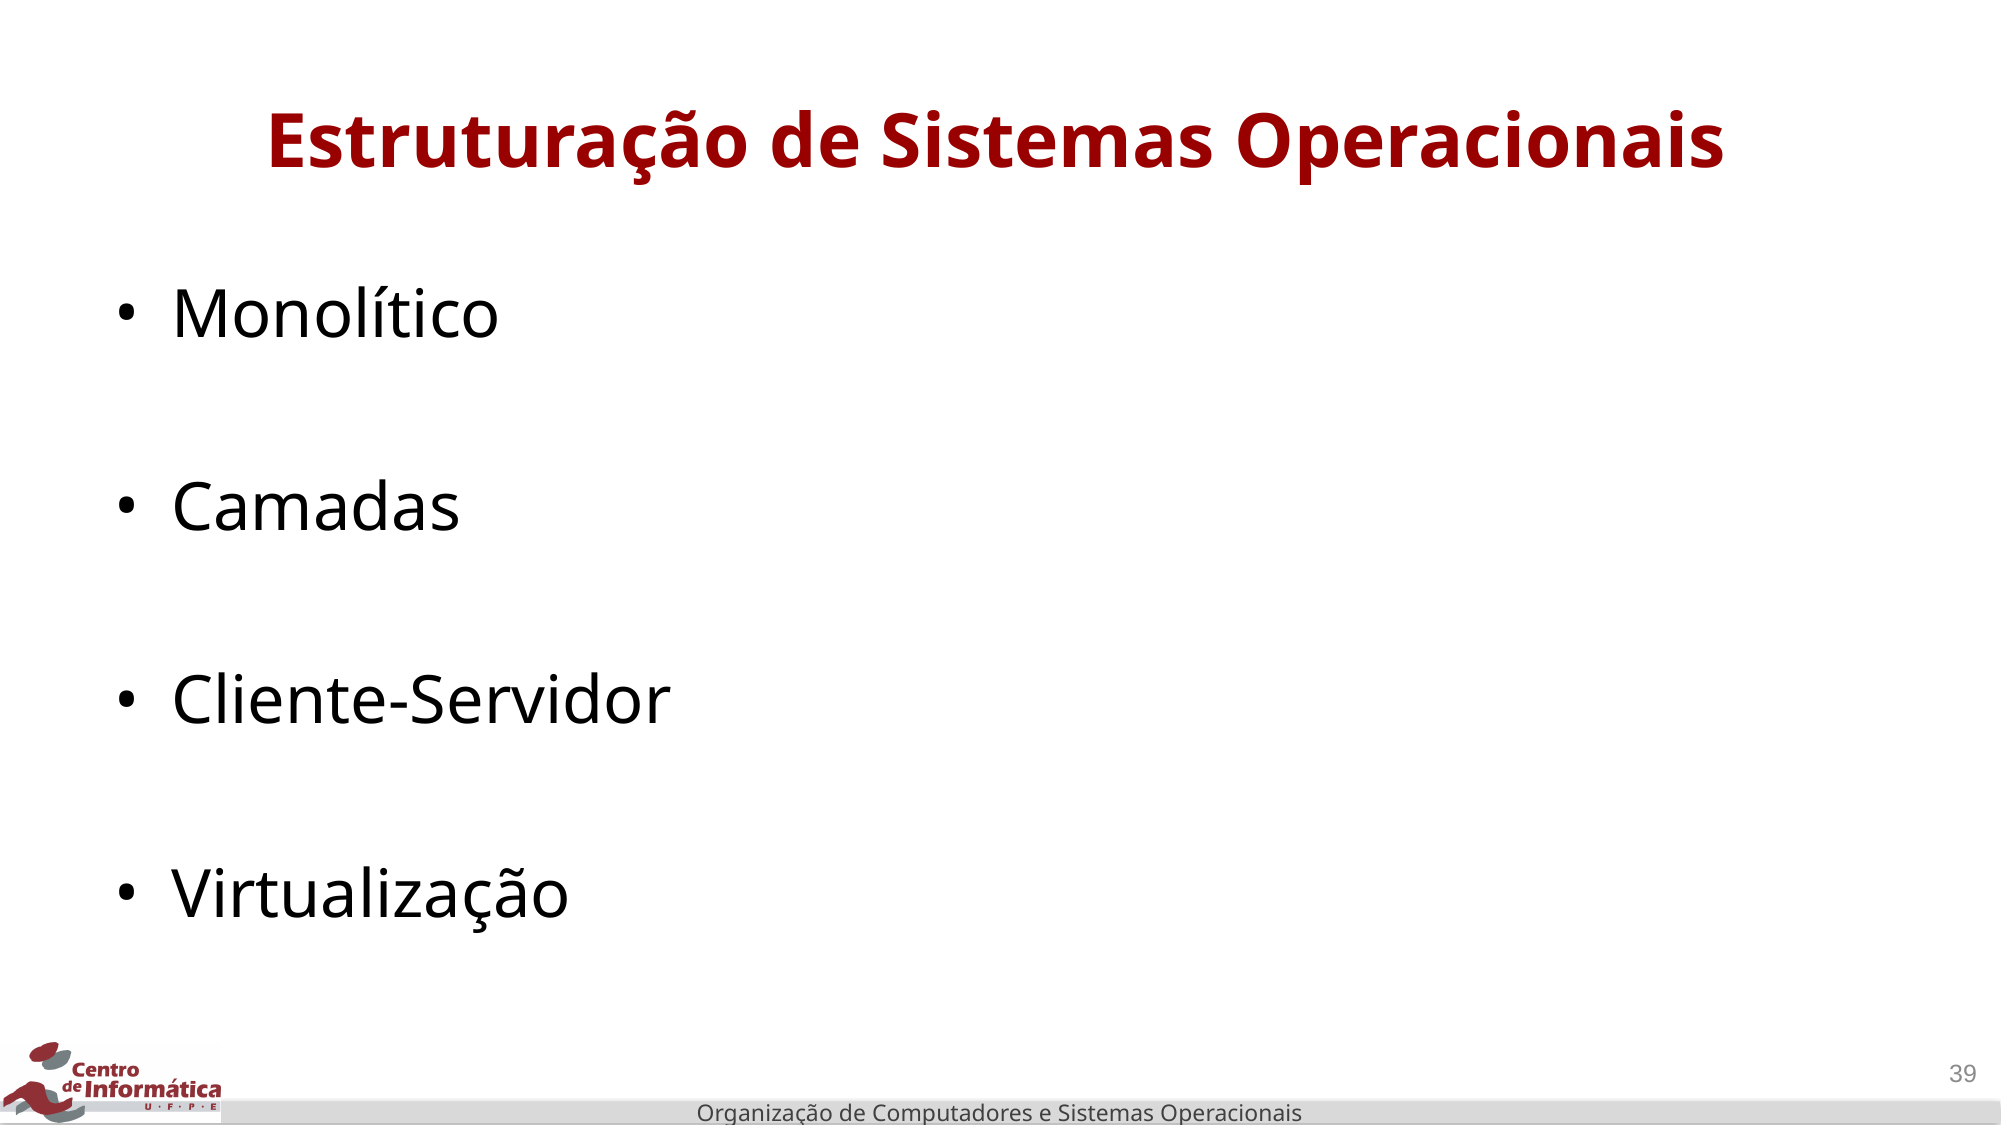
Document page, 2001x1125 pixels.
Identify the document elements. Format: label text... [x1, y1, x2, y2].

title Estruturação de Sistemas Operacionais [99, 36, 1901, 238]
list Monolítico Camadas Cliente-Servidor Virtualização [99, 261, 1901, 1026]
picture [0, 1042, 221, 1123]
